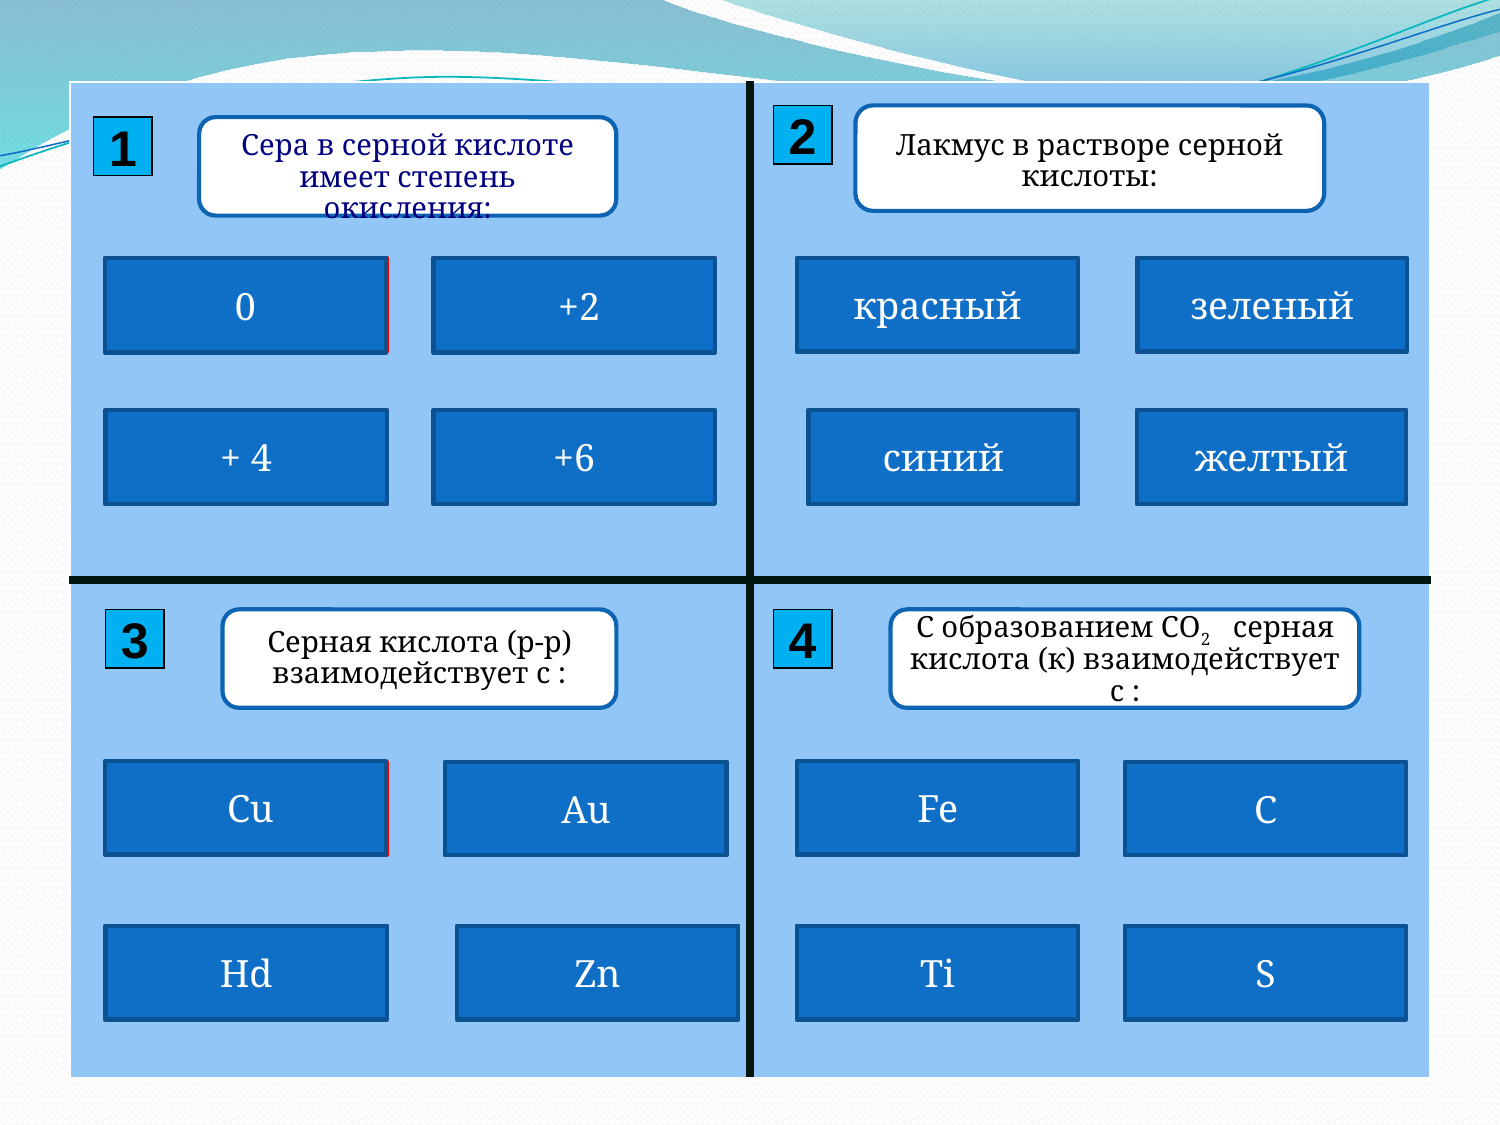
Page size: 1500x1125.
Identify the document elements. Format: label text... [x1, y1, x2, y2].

text_box + 4 [103, 408, 389, 506]
text_box Ti [795, 924, 1080, 1022]
text_box желтый [1135, 408, 1408, 506]
text_box 1 [93, 117, 153, 176]
text_box S [1123, 924, 1408, 1022]
table_cell [71, 584, 746, 1077]
text_box +2 [431, 256, 717, 355]
table_cell [754, 584, 1429, 1077]
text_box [890, 609, 1360, 709]
text_box Cu [103, 759, 388, 857]
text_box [855, 105, 1325, 218]
text_box красный [795, 256, 1080, 354]
text_box Au [443, 760, 729, 857]
text_box зеленый [1135, 256, 1409, 354]
text_box Fe [795, 759, 1080, 857]
text_box Zn [455, 924, 740, 1022]
text_box 3 [105, 609, 164, 668]
text_box 0 [103, 256, 388, 355]
text_box Hd [103, 924, 389, 1022]
text_box +6 [431, 408, 717, 506]
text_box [198, 116, 617, 216]
text_box 2 [773, 105, 832, 164]
table_header [71, 83, 746, 576]
table_header [754, 83, 1429, 576]
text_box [222, 609, 617, 709]
text_box С [1123, 760, 1408, 857]
text_box синий [806, 408, 1080, 506]
text_box 4 [773, 609, 832, 668]
